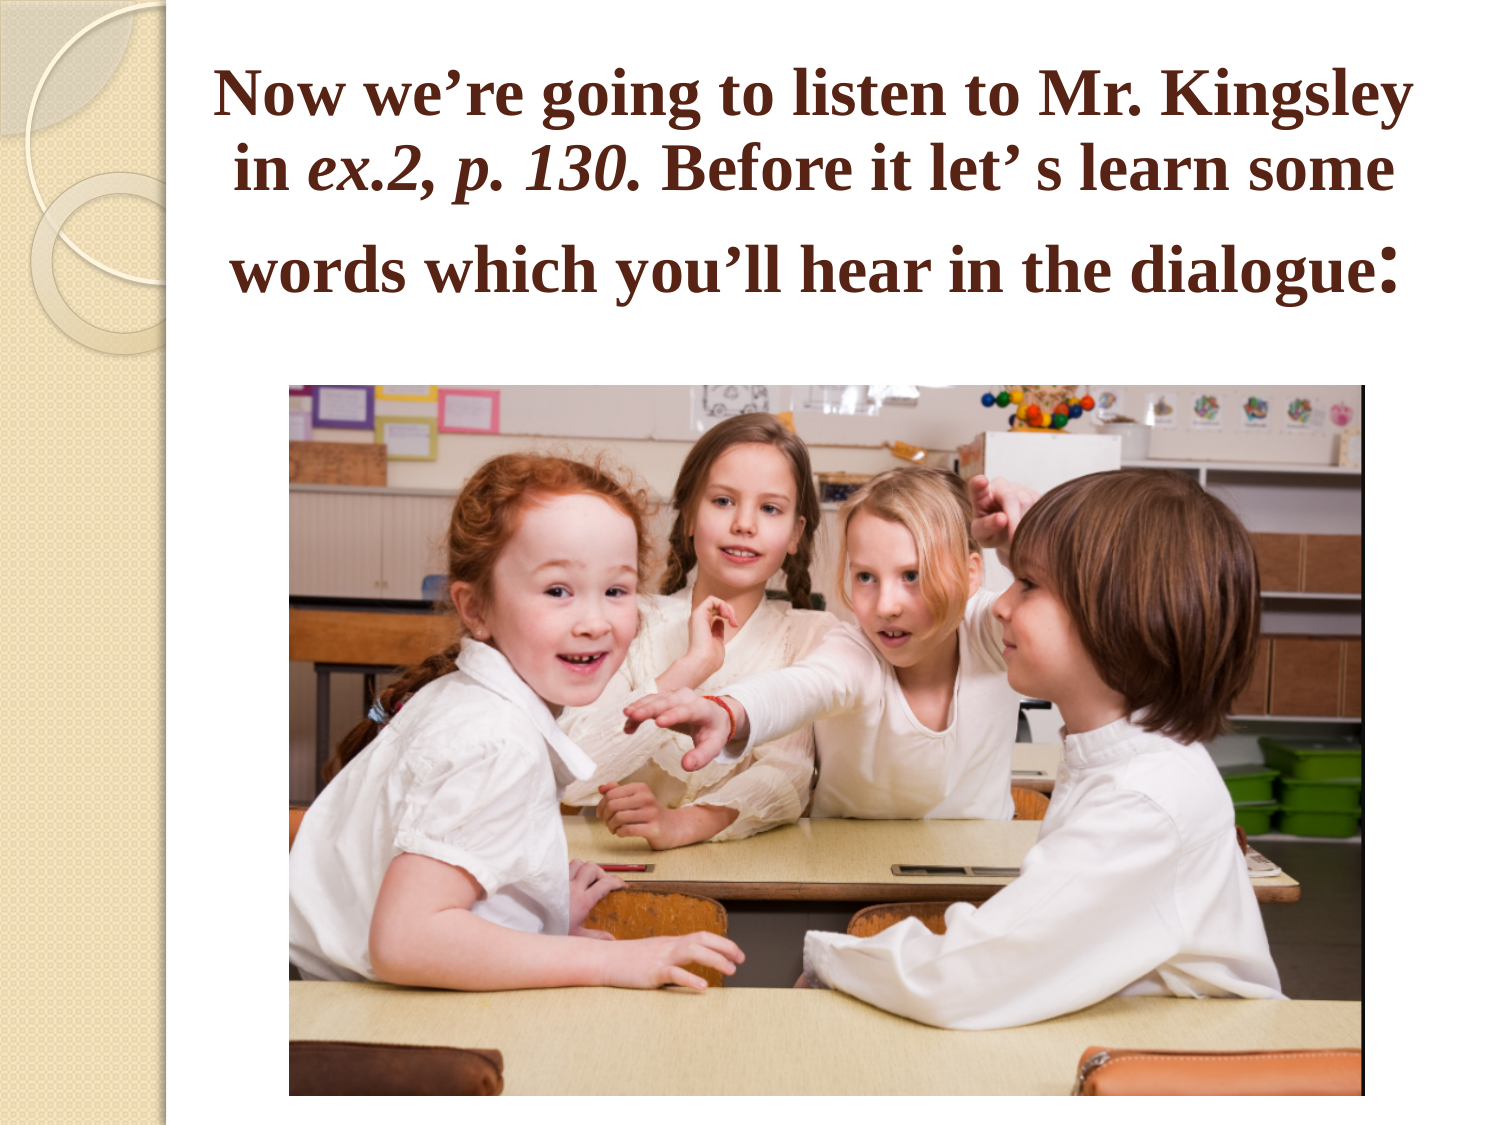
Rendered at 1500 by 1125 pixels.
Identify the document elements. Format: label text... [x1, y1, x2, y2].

title Now we’re going to listen to Mr. Kingsley in ex.2, p. 130. Before it let’ s learn some words which you’ll hear in the dialogue: [171, 45, 1459, 327]
picture [288, 385, 1365, 1096]
